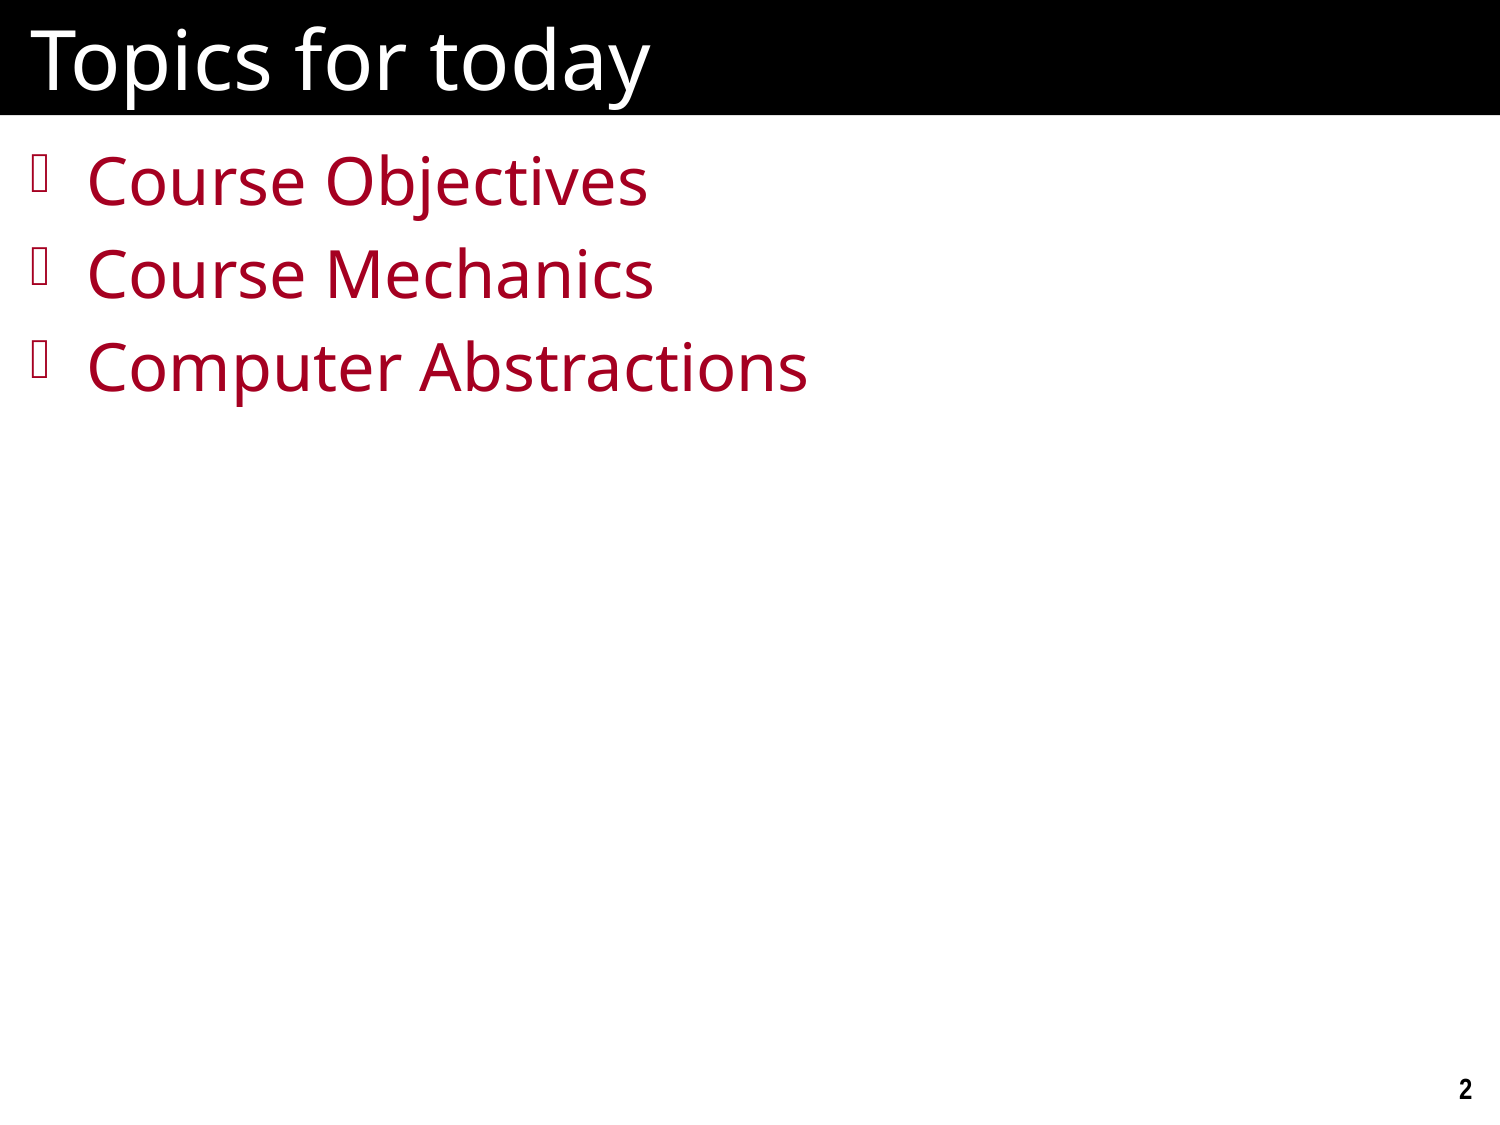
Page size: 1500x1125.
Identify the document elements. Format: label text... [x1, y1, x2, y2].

slide_number 2 [1424, 1062, 1488, 1113]
list Course Objectives Course Mechanics Computer Abstractions [0, 115, 1500, 1125]
title Topics for today [0, 0, 1500, 115]
